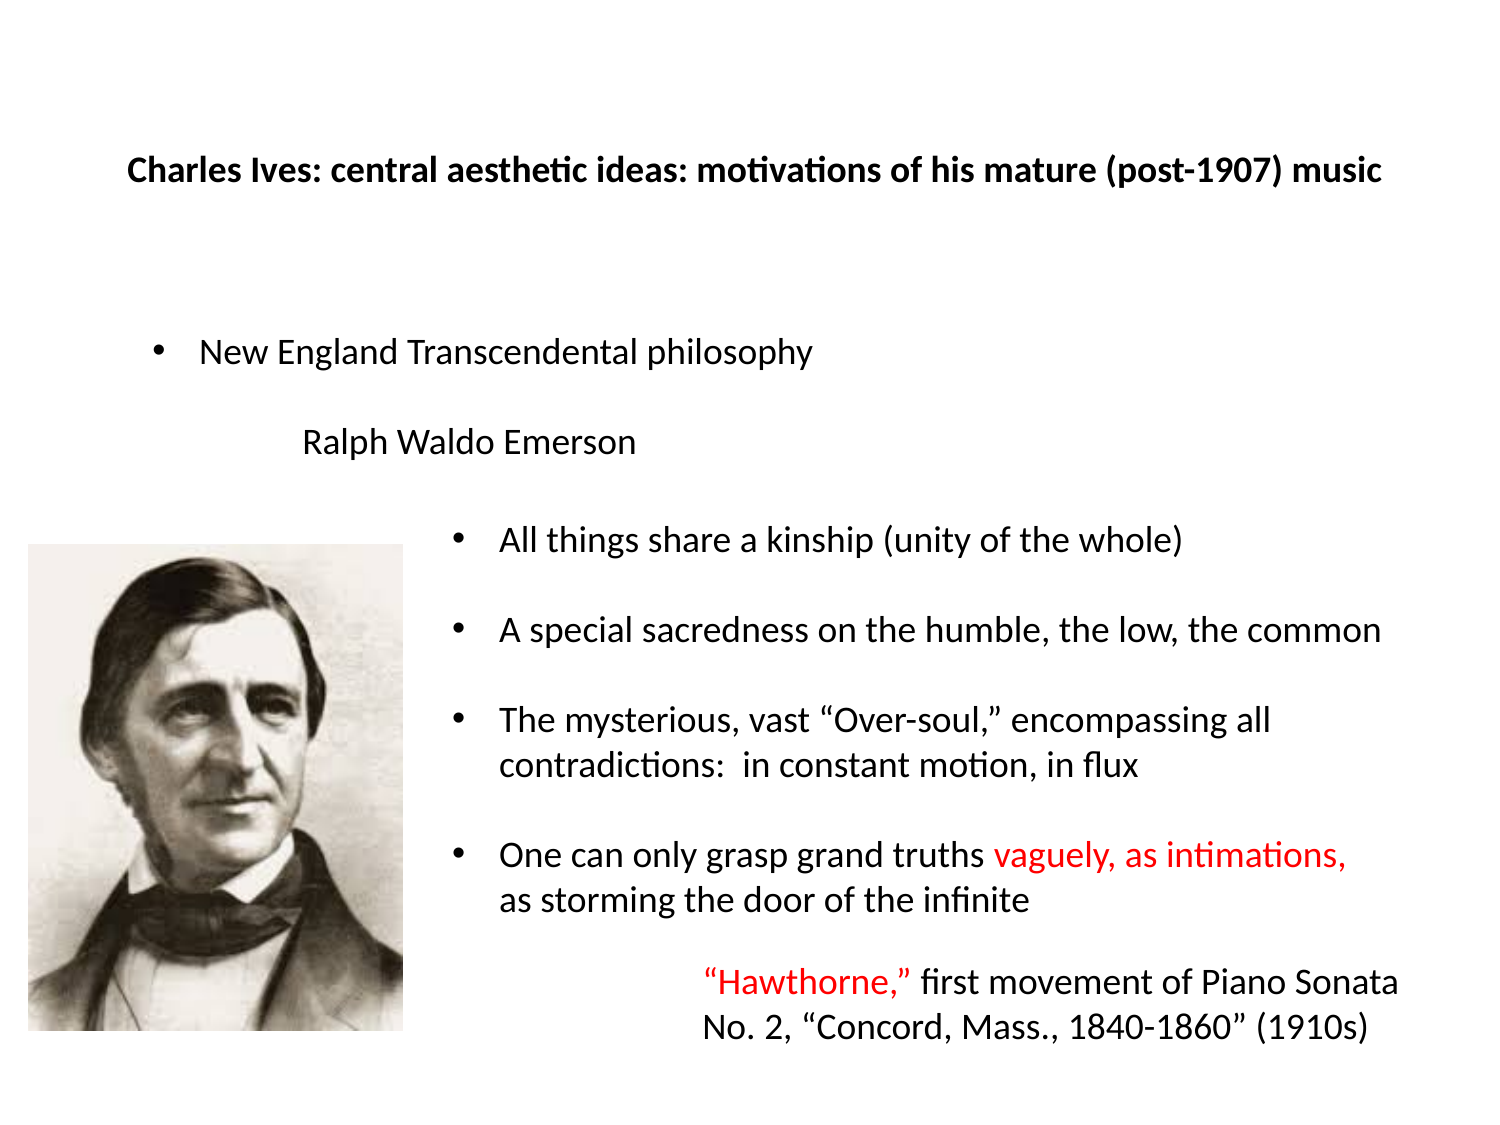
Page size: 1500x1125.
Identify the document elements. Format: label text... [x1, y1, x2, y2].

picture [28, 543, 404, 1032]
text_box Charles Ives: central aesthetic ideas: motivations of his mature (post-1907) music [112, 137, 1450, 198]
text_box “Hawthorne,” first movement of Piano Sonata No. 2, “Concord, Mass., 1840-1860” (1910s) [687, 949, 1438, 1055]
text_box New England Transcendental philosophy Ralph Waldo Emerson [137, 319, 1363, 560]
text_box All things share a kinship (unity of the whole) A special sacredness on the humble, the low, the common The mysterious, vast “Over-soul,” encompassing all contradictions: in constant motion, in flux One can only grasp grand truths vaguely, as intimations, as storming the door of the infinite [437, 507, 1400, 927]
